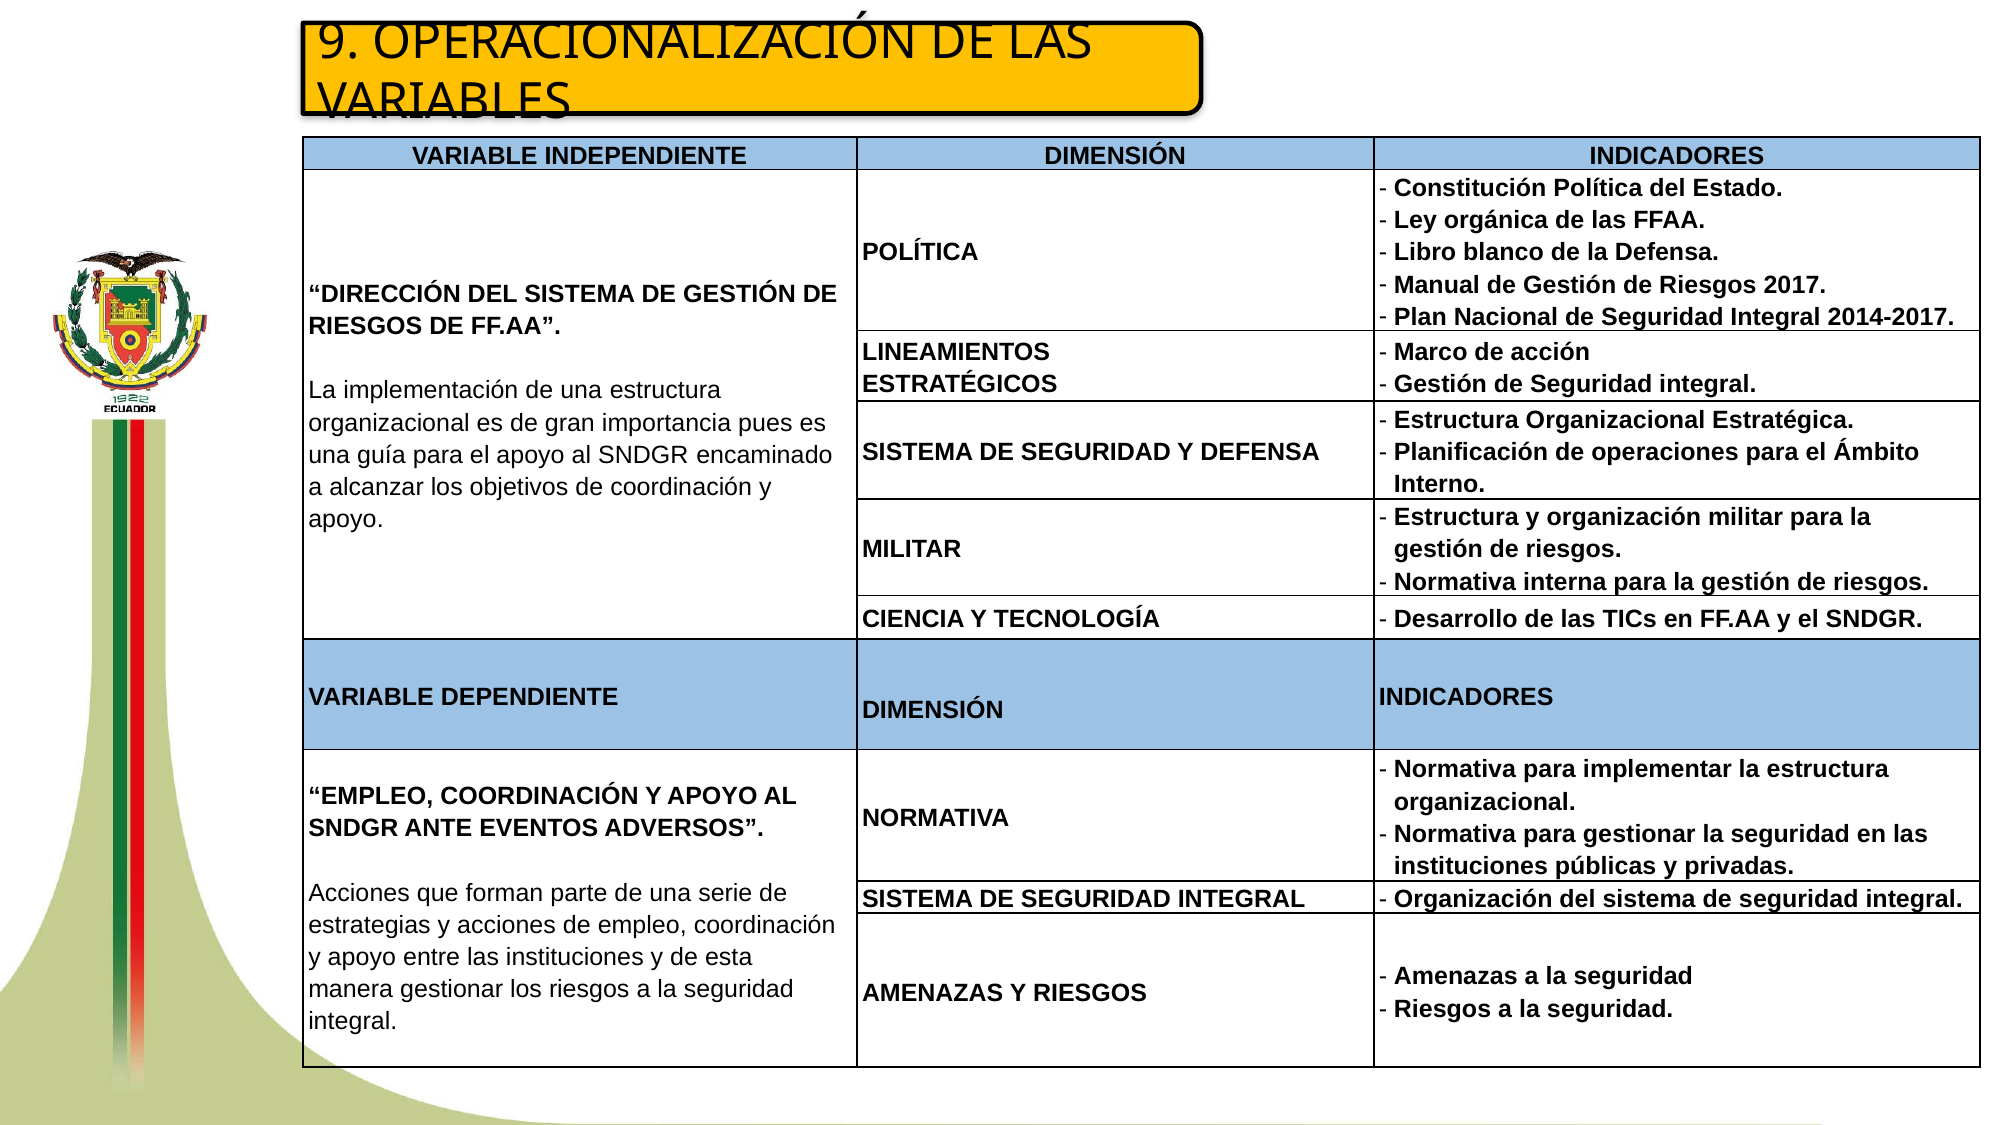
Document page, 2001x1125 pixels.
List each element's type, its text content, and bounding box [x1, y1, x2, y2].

table_cell AMENAZAS Y RIESGOS [858, 914, 1373, 1066]
table_cell DIMENSIÓN [858, 640, 1373, 749]
table_cell Amenazas a la seguridad Riesgos a la seguridad. [1375, 914, 1979, 1066]
table_cell MILITAR [858, 500, 1373, 595]
table_cell SISTEMA DE SEGURIDAD INTEGRAL [858, 882, 1373, 912]
table_cell Marco de acción Gestión de Seguridad integral. [1375, 331, 1979, 400]
table_cell Desarrollo de las TICs en FF.AA y el SNDGR. [1375, 596, 1979, 638]
table_cell Constitución Política del Estado. Ley orgánica de las FFAA. Libro blanco de la Defensa. Manual de Gestión de Riesgos 2017. Plan Nacional de Seguridad Integral 2014-2017. [1375, 170, 1979, 330]
text_box 9. OPERACIONALIZACIÓN DE LAS VARIABLES [300, 20, 1204, 116]
table_cell Estructura y organización militar para la gestión de riesgos. Normativa interna para la gestión de riesgos. [1375, 500, 1979, 595]
picture [0, 0, 2001, 1125]
table_cell NORMATIVA [858, 750, 1373, 880]
table_cell INDICADORES [1375, 640, 1979, 749]
table_cell “EMPLEO, COORDINACIÓN Y APOYO AL SNDGR ANTE EVENTOS ADVERSOS”. Acciones que forman parte de una serie de estrategias y acciones de empleo, coordinación y apoyo entre las instituciones y de esta manera gestionar los riesgos a la seguridad integral. [304, 750, 856, 1066]
table_cell CIENCIA Y TECNOLOGÍA [858, 596, 1373, 638]
table_header INDICADORES [1375, 138, 1979, 169]
table_cell LINEAMIENTOS ESTRATÉGICOS [858, 331, 1373, 400]
table_cell Normativa para implementar la estructura organizacional. Normativa para gestionar la seguridad en las instituciones públicas y privadas. [1375, 750, 1979, 880]
table_header VARIABLE INDEPENDIENTE [304, 138, 856, 169]
table_cell VARIABLE DEPENDIENTE [304, 640, 856, 749]
table_cell Organización del sistema de seguridad integral. [1375, 882, 1979, 912]
table_cell SISTEMA DE SEGURIDAD Y DEFENSA [858, 402, 1373, 498]
table_cell Estructura Organizacional Estratégica. Planificación de operaciones para el Ámbito Interno. [1375, 402, 1979, 498]
table_cell “DIRECCIÓN DEL SISTEMA DE GESTIÓN DE RIESGOS DE FF.AA”. La implementación de una estructura organizacional es de gran importancia pues es una guía para el apoyo al SNDGR encaminado a alcanzar los objetivos de coordinación y apoyo. [304, 170, 856, 638]
table_header DIMENSIÓN [858, 138, 1373, 169]
table_cell POLÍTICA [858, 170, 1373, 330]
